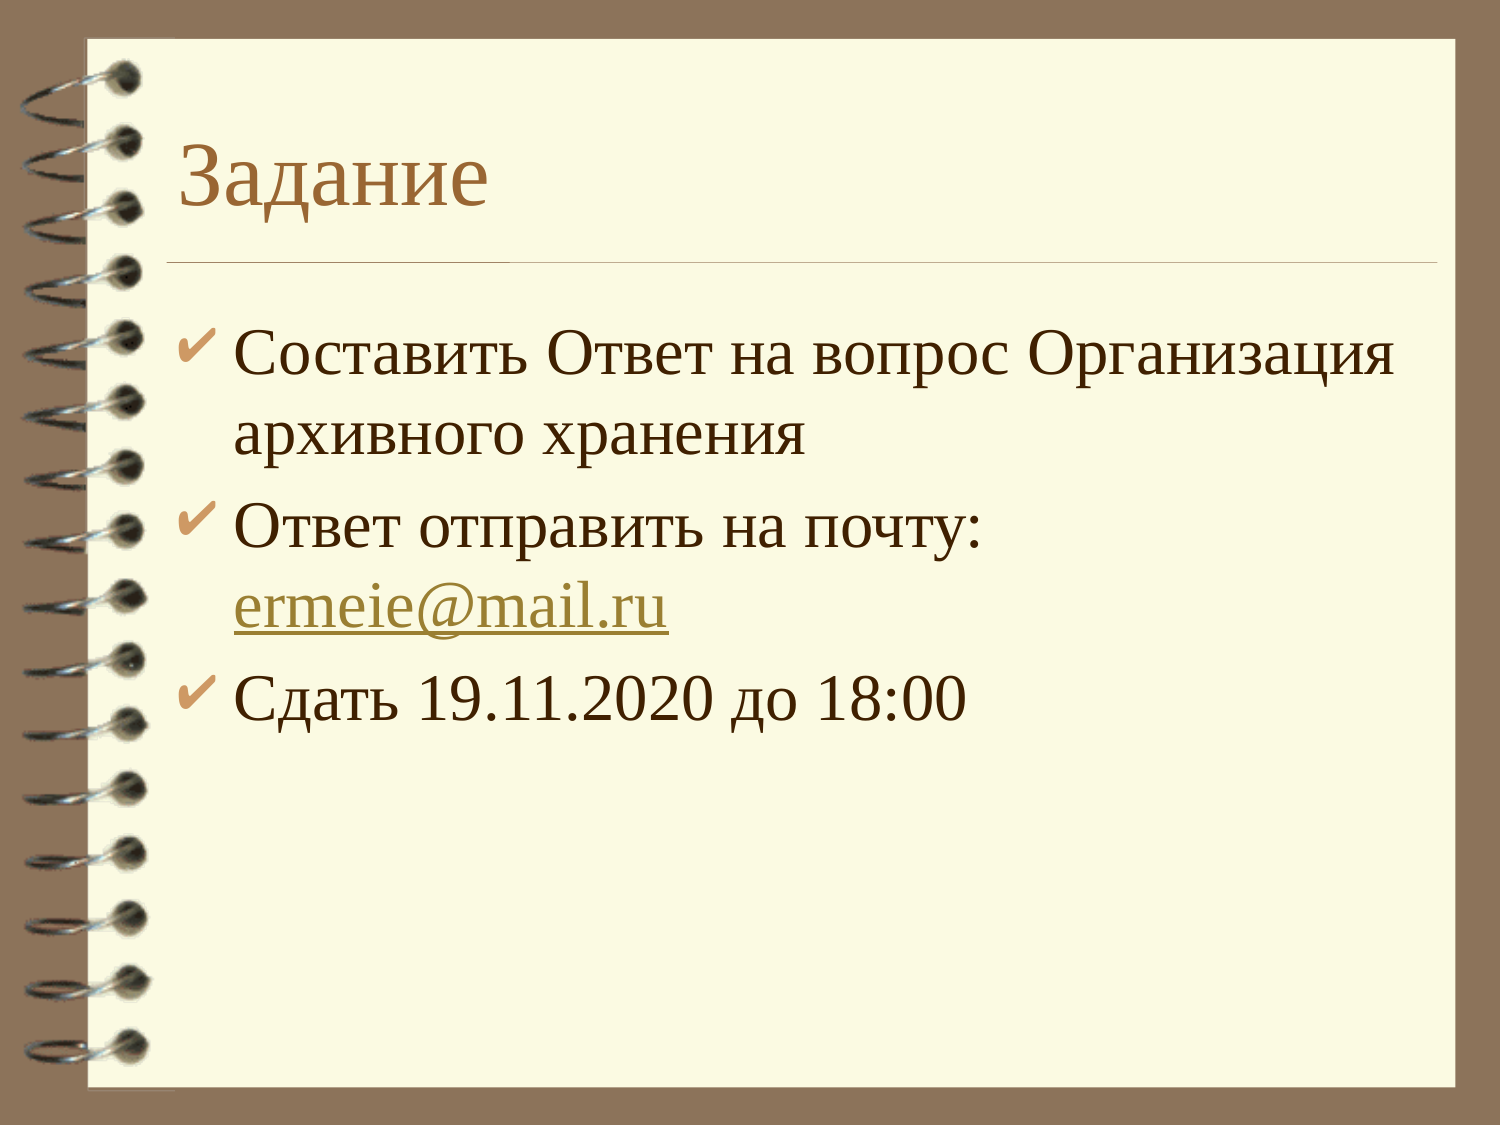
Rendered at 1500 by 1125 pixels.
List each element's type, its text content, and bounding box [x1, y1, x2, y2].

title Задание [162, 75, 1438, 263]
picture [0, 0, 175, 1125]
list Составить Ответ на вопрос Организация архивного хранения Ответ отправить на почту: ermeie@mail.ru Сдать 19.11.2020 до 18:00 [162, 299, 1438, 975]
